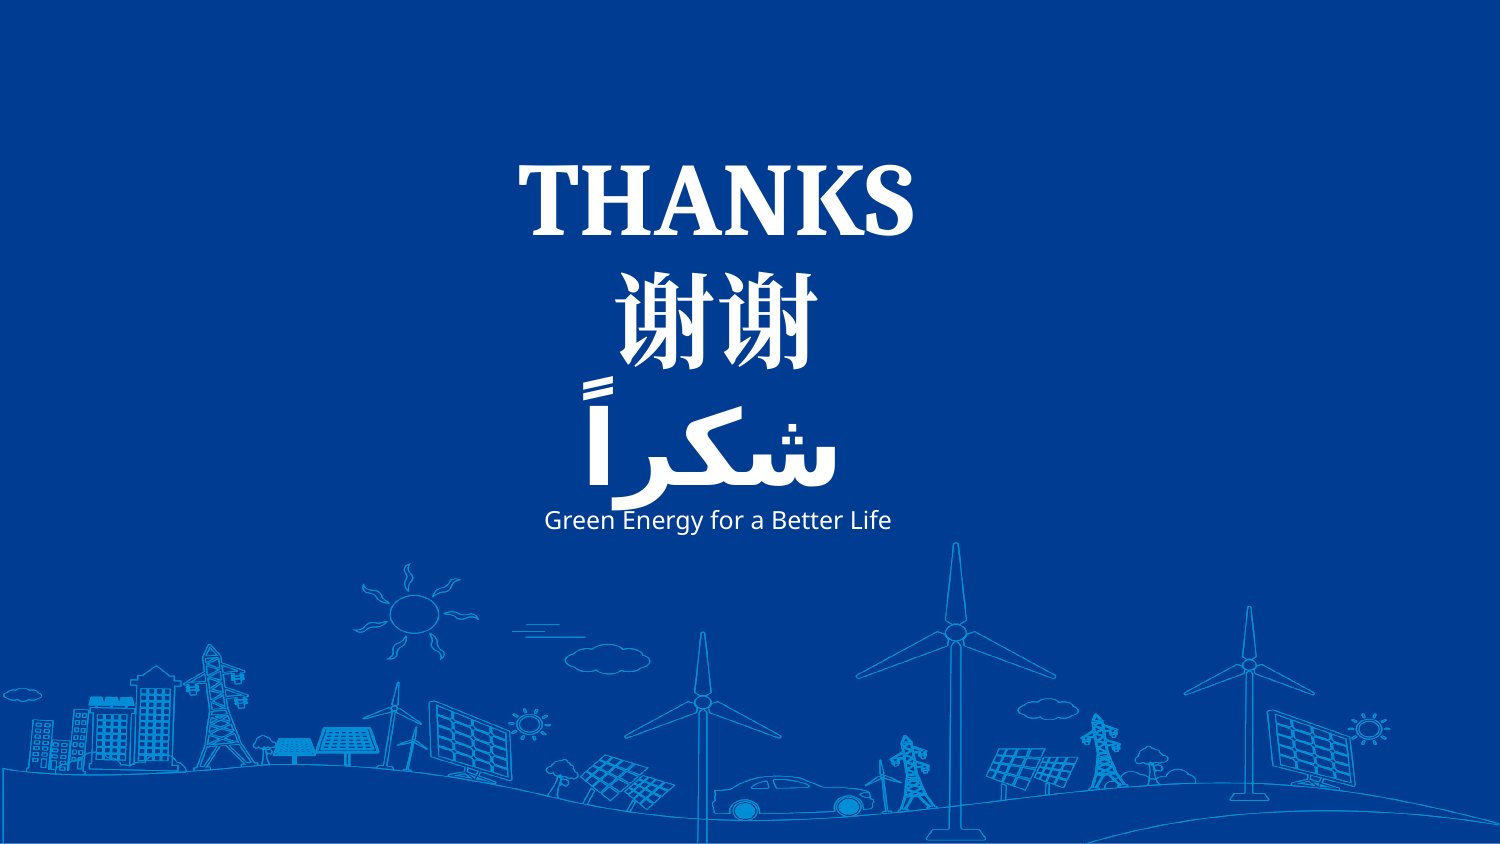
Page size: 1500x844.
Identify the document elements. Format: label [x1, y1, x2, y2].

text_box [460, 124, 973, 543]
text_box [0, 0, 1500, 844]
